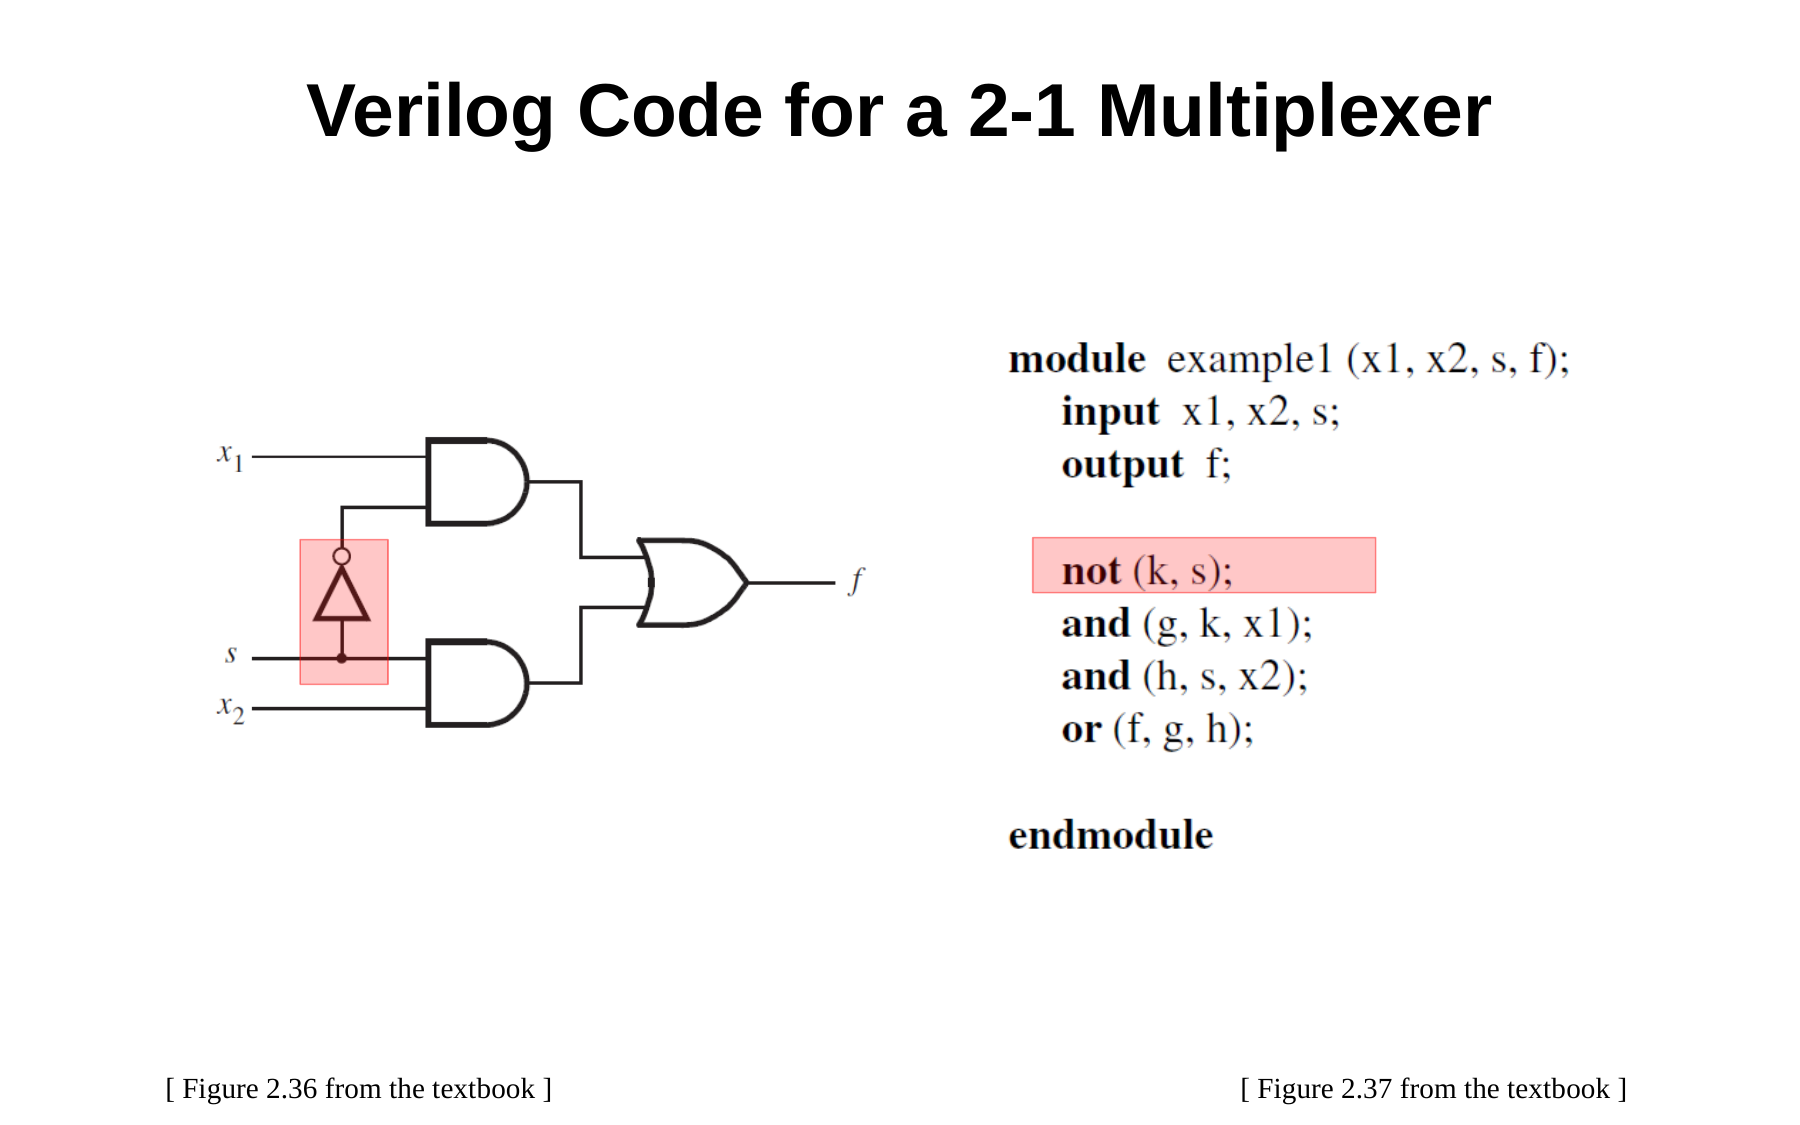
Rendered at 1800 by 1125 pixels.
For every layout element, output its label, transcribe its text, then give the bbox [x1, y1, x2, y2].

title Verilog Code for a 2-1 Multiplexer [0, 50, 1800, 163]
picture [174, 421, 917, 751]
text_box [ Figure 2.37 from the textbook ] [1225, 1062, 1643, 1113]
text_box [ Figure 2.36 from the textbook ] [150, 1062, 568, 1113]
picture [955, 324, 1638, 867]
